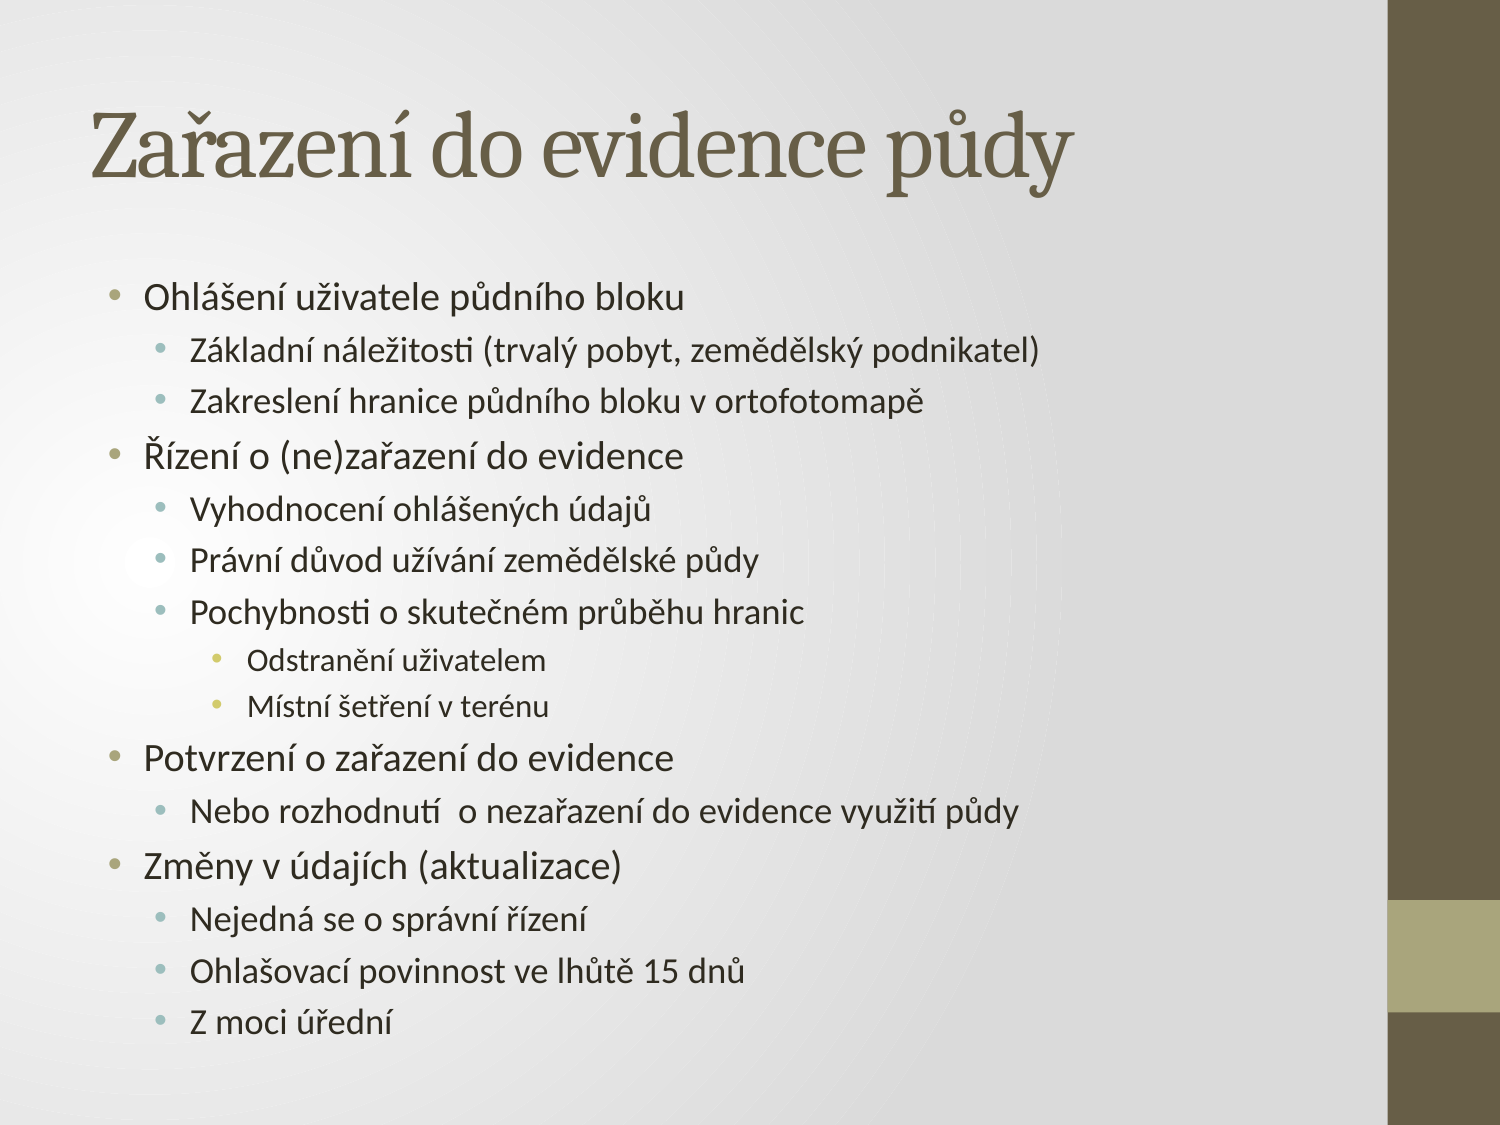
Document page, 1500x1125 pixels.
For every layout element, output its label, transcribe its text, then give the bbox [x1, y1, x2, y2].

list Ohlášení uživatele půdního bloku Základní náležitosti (trvalý pobyt, zemědělský podnikatel) Zakreslení hranice půdního bloku v ortofotomapě Řízení o (ne)zařazení do evidence Vyhodnocení ohlášených údajů Právní důvod užívání zemědělské půdy Pochybnosti o skutečném průběhu hranic Odstranění uživatelem Místní šetření v terénu Potvrzení o zařazení do evidence Nebo rozhodnutí o nezařazení do evidence využití půdy Změny v údajích (aktualizace) Nejedná se o správní řízení Ohlašovací povinnost ve lhůtě 15 dnů Z moci úřední [75, 262, 1325, 1050]
title Zařazení do evidence půdy [75, 45, 1325, 233]
